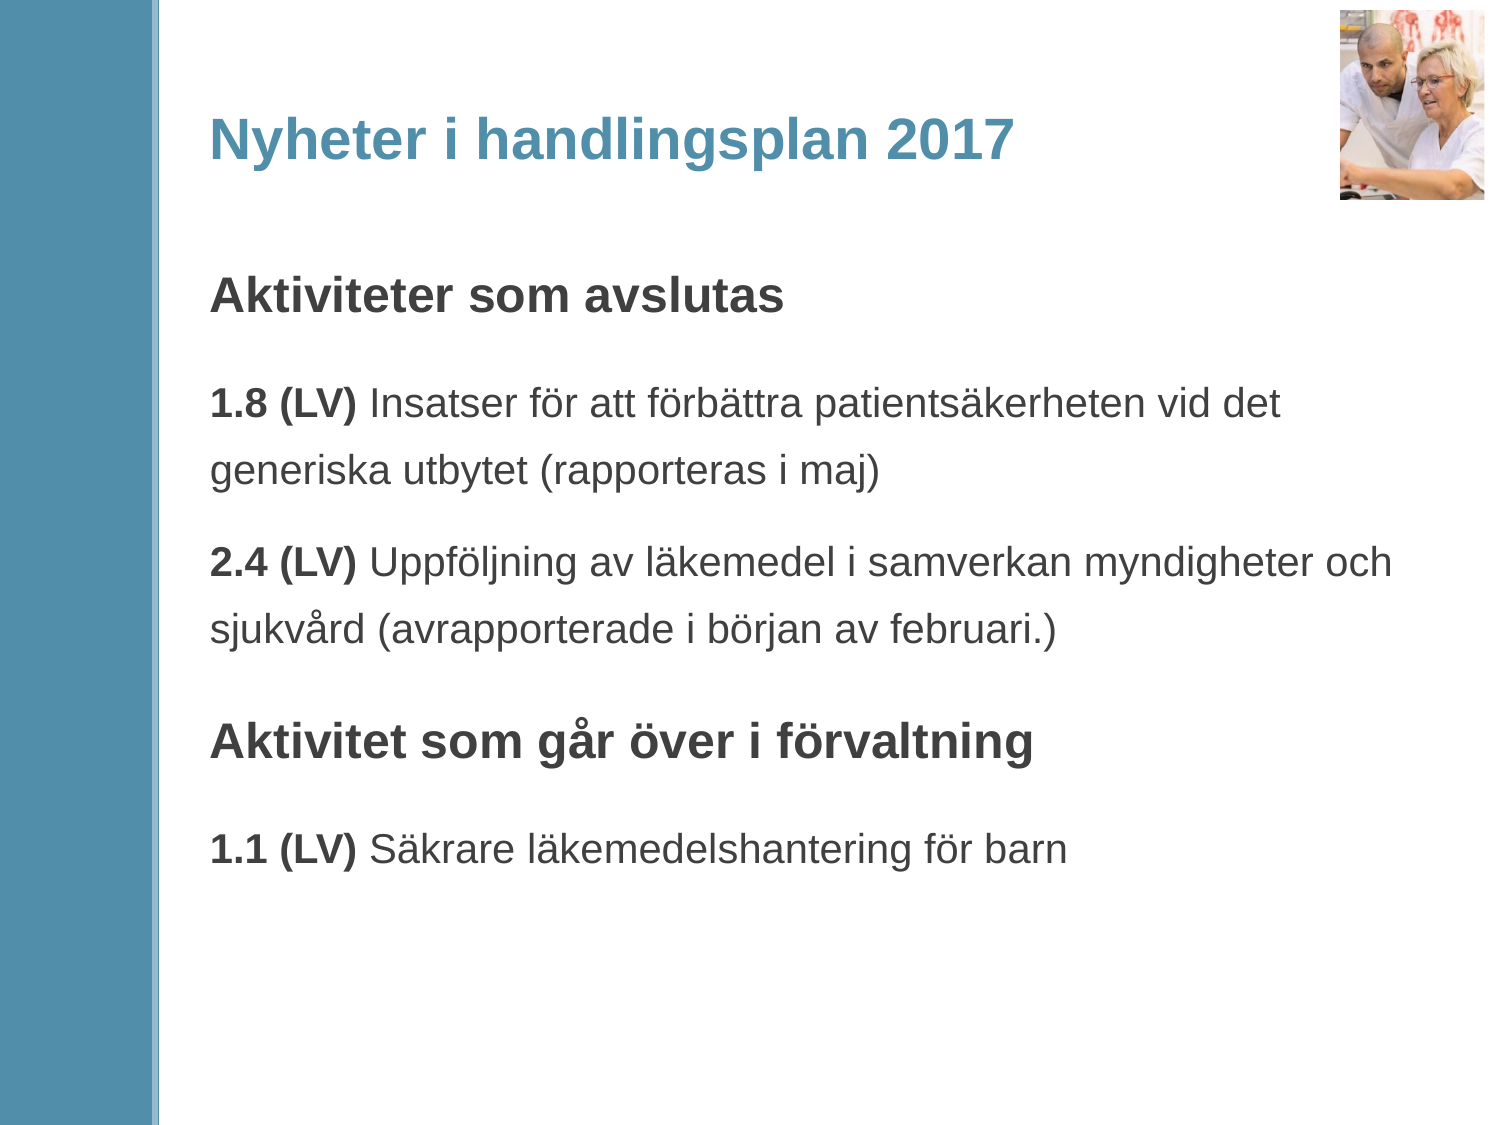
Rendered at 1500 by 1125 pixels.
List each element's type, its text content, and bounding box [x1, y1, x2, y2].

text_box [0, 0, 160, 1125]
list Aktiviteter som avslutas 1.8 (LV) Insatser för att förbättra patientsäkerheten vid det generiska utbytet (rapporteras i maj) 2.4 (LV) Uppföljning av läkemedel i samverkan myndigheter och sjukvård (avrapporterade i början av februari.) Aktivitet som går över i förvaltning 1.1 (LV) Säkrare läkemedelshantering för barn [194, 247, 1413, 926]
title Nyheter i handlingsplan 2017 [194, 42, 1483, 231]
picture [1339, 10, 1485, 200]
